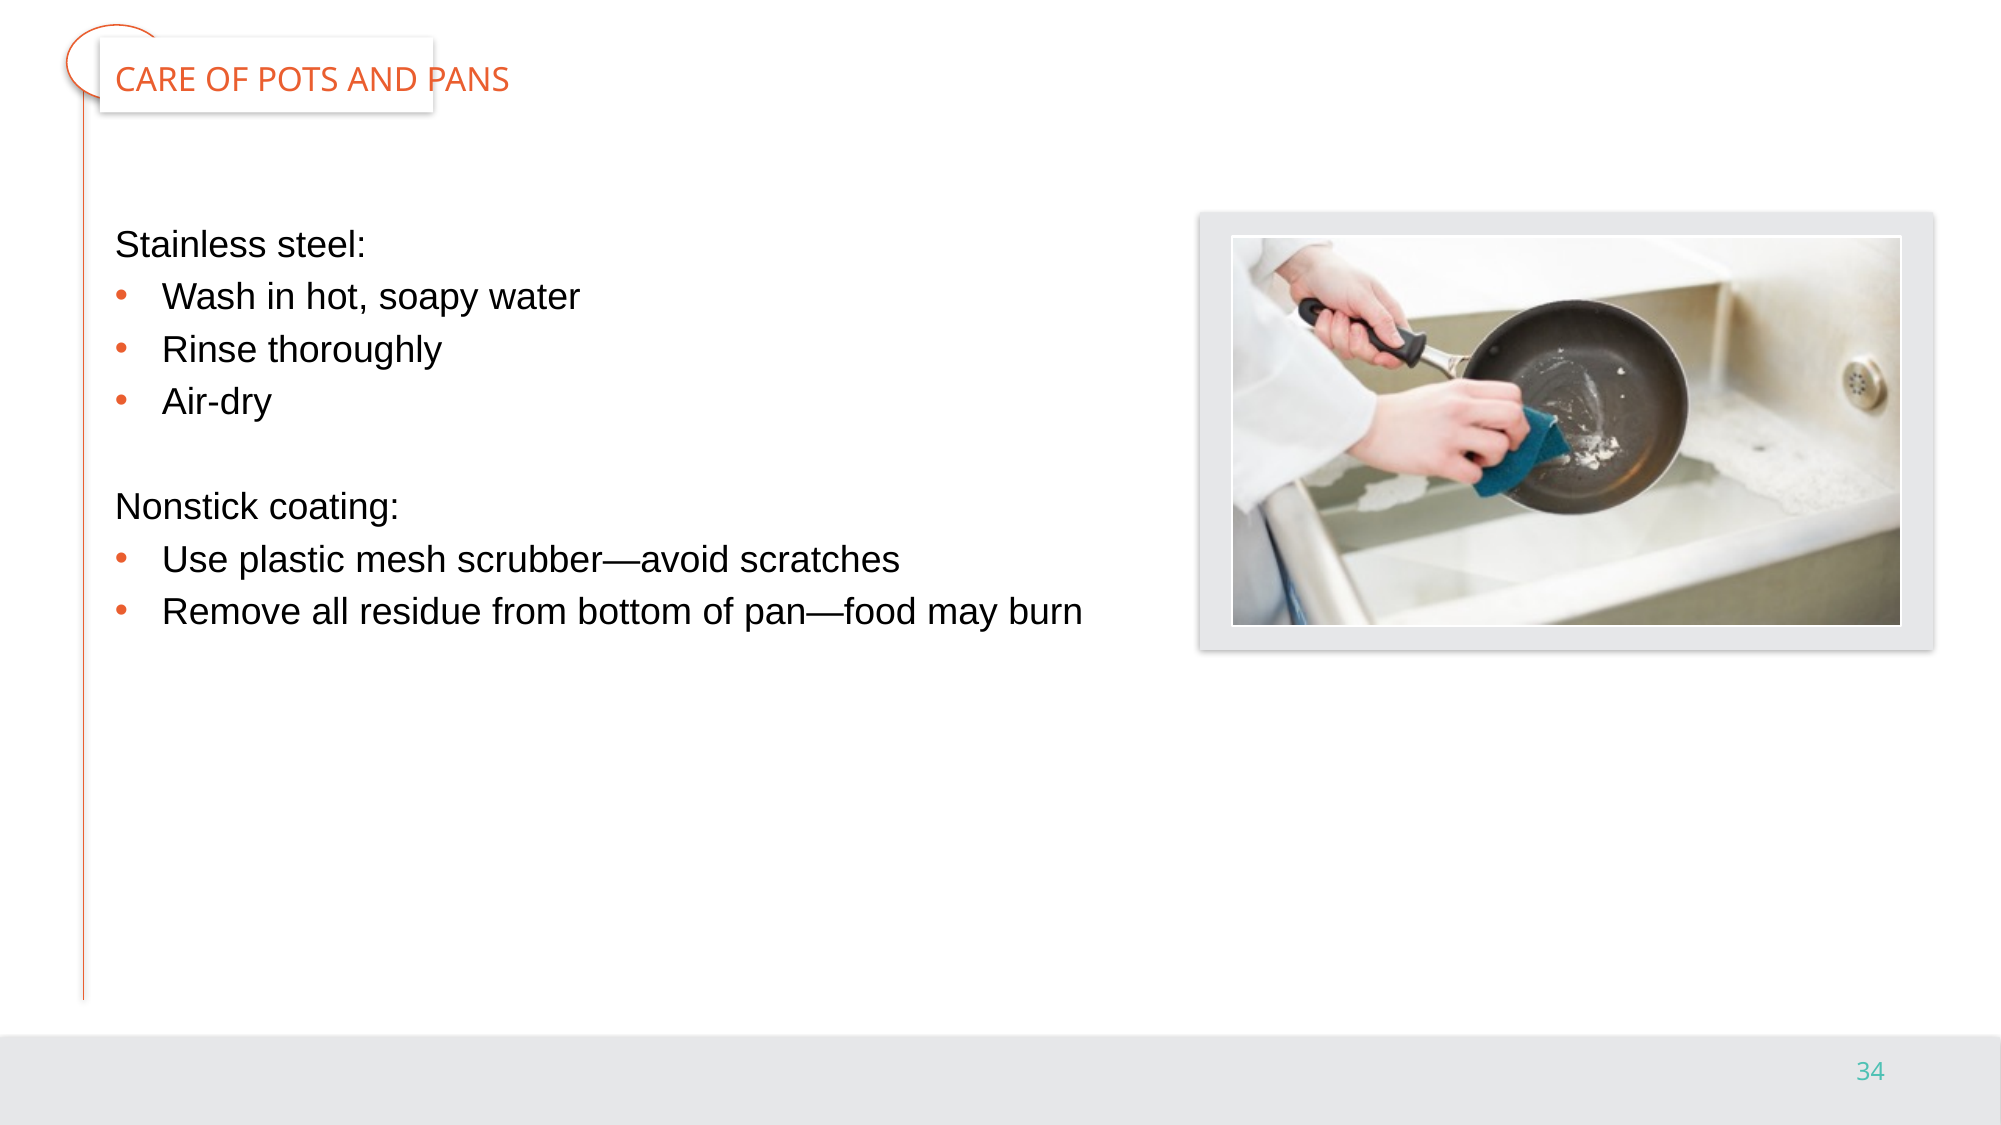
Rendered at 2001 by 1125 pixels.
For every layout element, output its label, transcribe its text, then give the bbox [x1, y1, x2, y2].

slide_number 34 [1433, 1042, 1900, 1103]
picture [1233, 237, 1901, 626]
title Care of Pots and Pans [99, 45, 1900, 125]
list Stainless steel: Wash in hot, soapy water Rinse thoroughly Air-dry Nonstick coating: Use plastic mesh scrubber—avoid scratches Remove all residue from bottom of pan—food may burn [99, 212, 1167, 1000]
